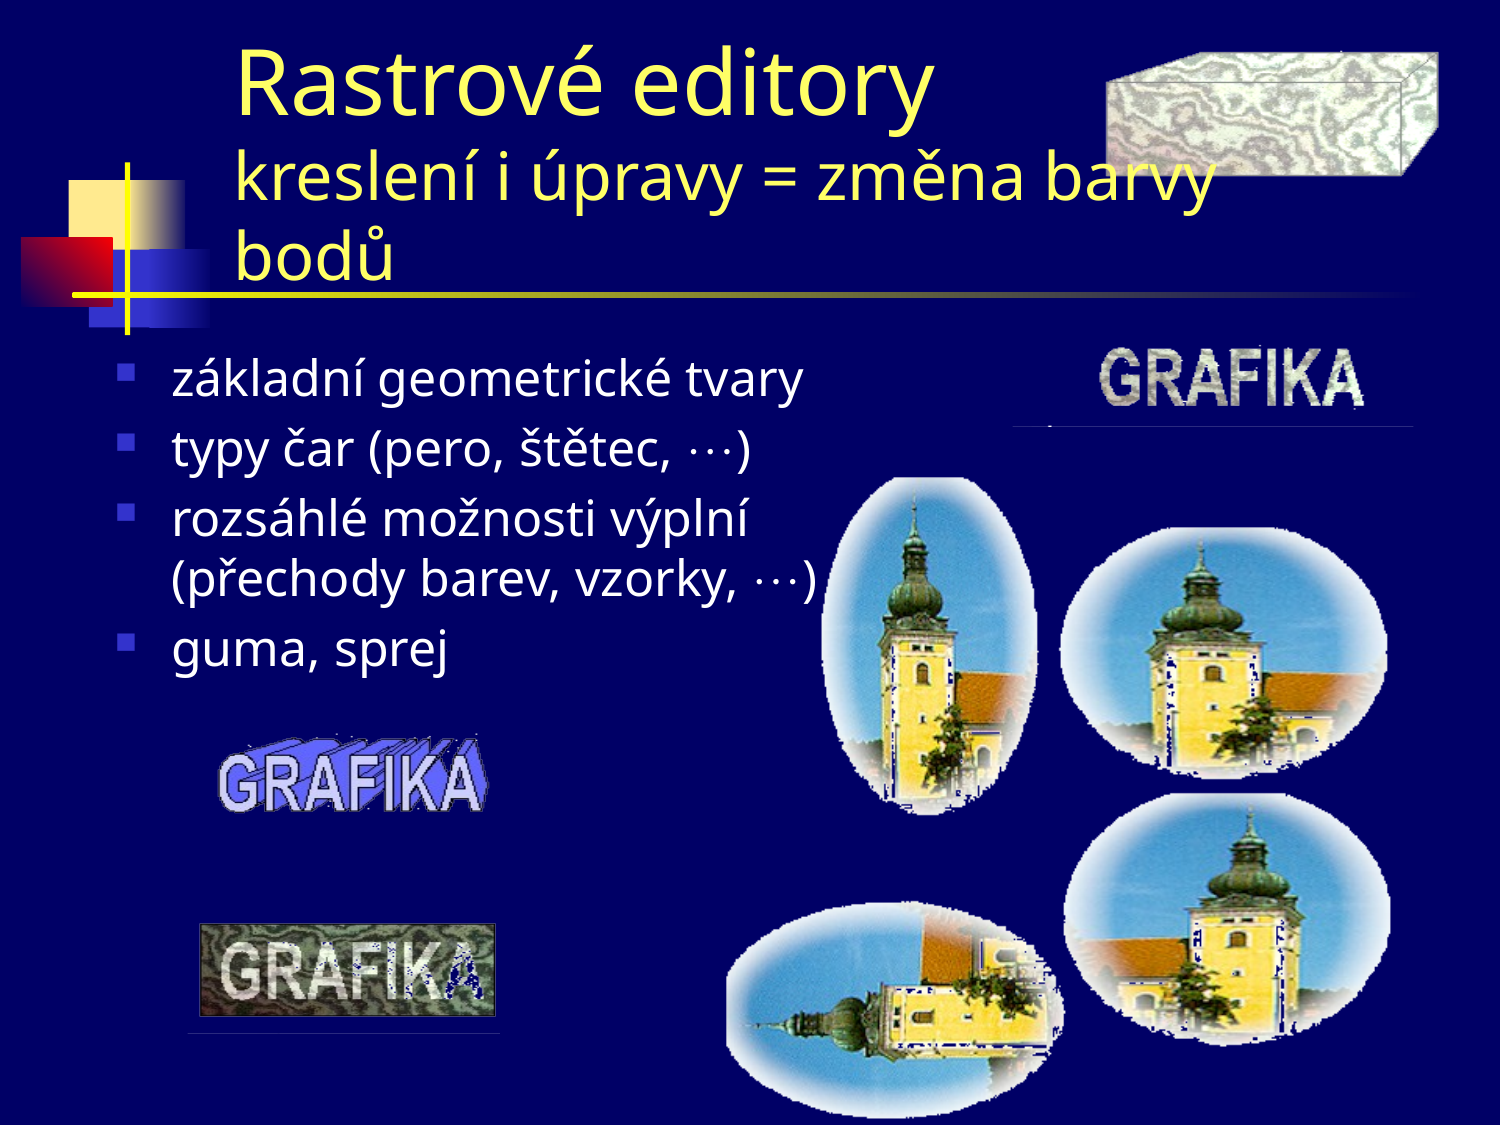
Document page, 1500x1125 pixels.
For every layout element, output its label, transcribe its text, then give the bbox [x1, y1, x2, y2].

picture [1012, 313, 1414, 427]
picture [724, 476, 1401, 1125]
picture [1045, 30, 1447, 194]
title Rastrové editory kreslení i úpravy = změna barvy bodů [218, 113, 1406, 302]
list základní geometrické tvary typy čar (pero, štětec, ) rozsáhlé možnosti výplní (přechody barev, vzorky, ) guma, sprej [99, 339, 1375, 964]
picture [187, 713, 501, 1034]
